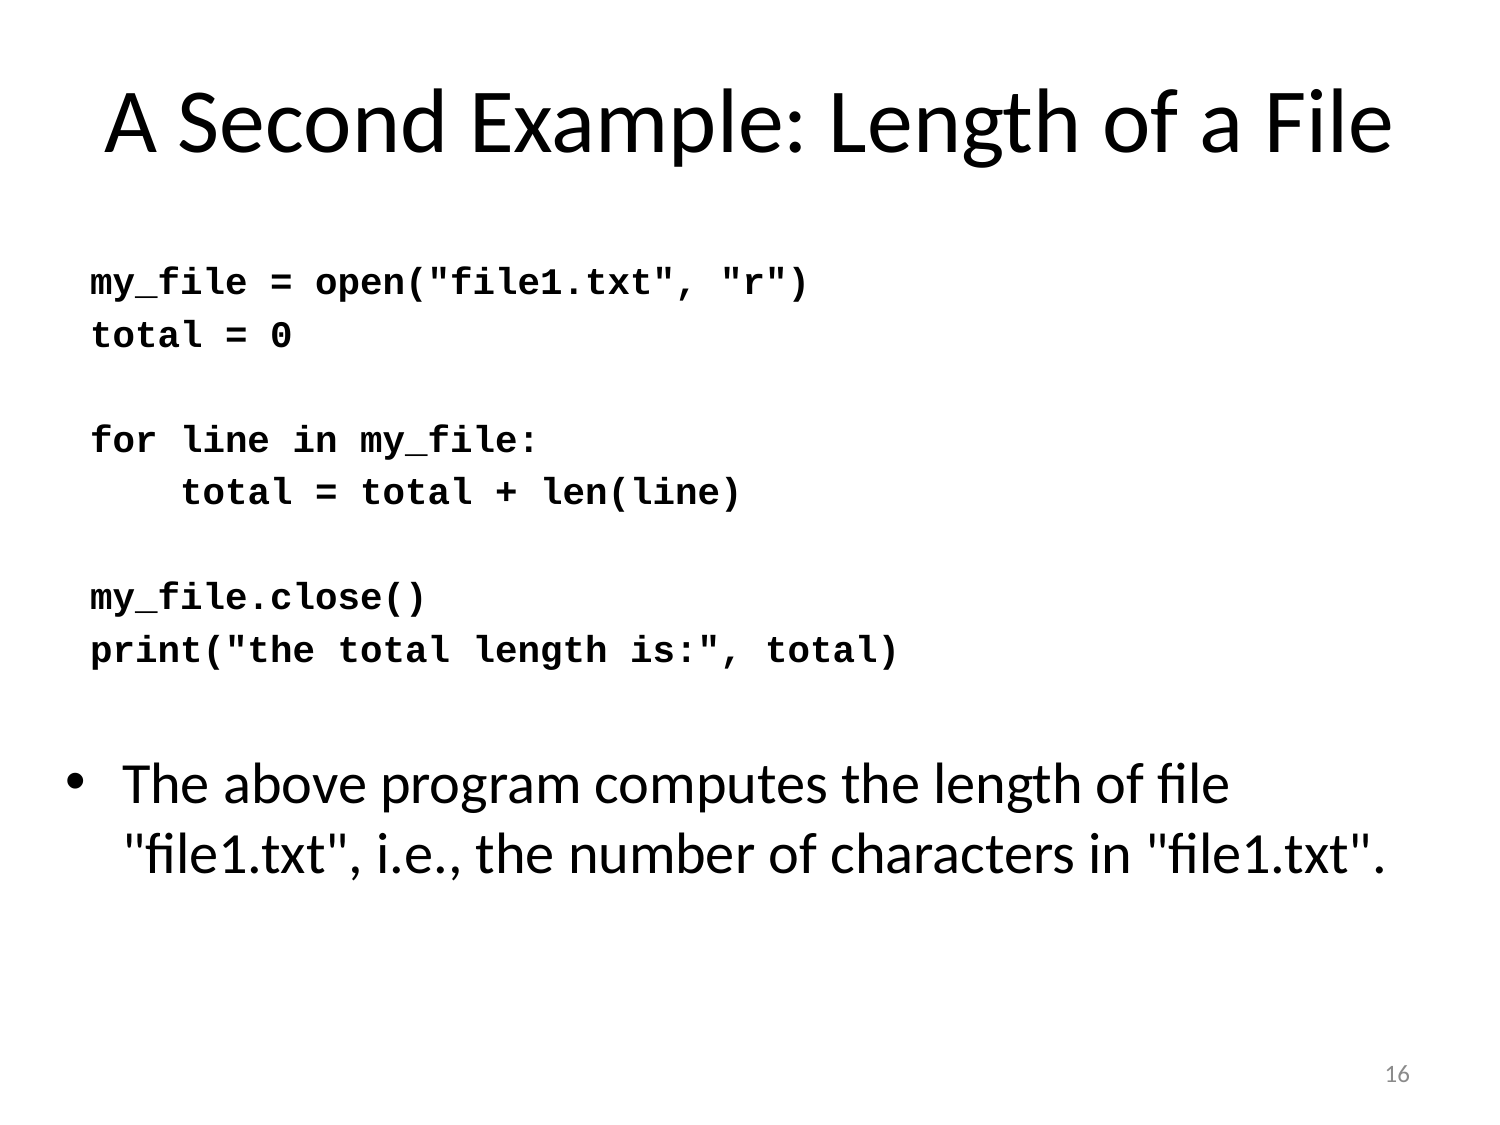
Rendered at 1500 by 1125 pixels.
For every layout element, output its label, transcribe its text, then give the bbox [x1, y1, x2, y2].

title A Second Example: Length of a File [75, 37, 1425, 196]
list my_file = open("file1.txt", "r") total = 0 for line in my_file: total = total + len(line) my_file.close() print("the total length is:", total) [75, 249, 1025, 480]
slide_number 16 [1074, 1042, 1425, 1103]
text_box The above program computes the length of file "file1.txt", i.e., the number of characters in "file1.txt". [50, 737, 1439, 998]
